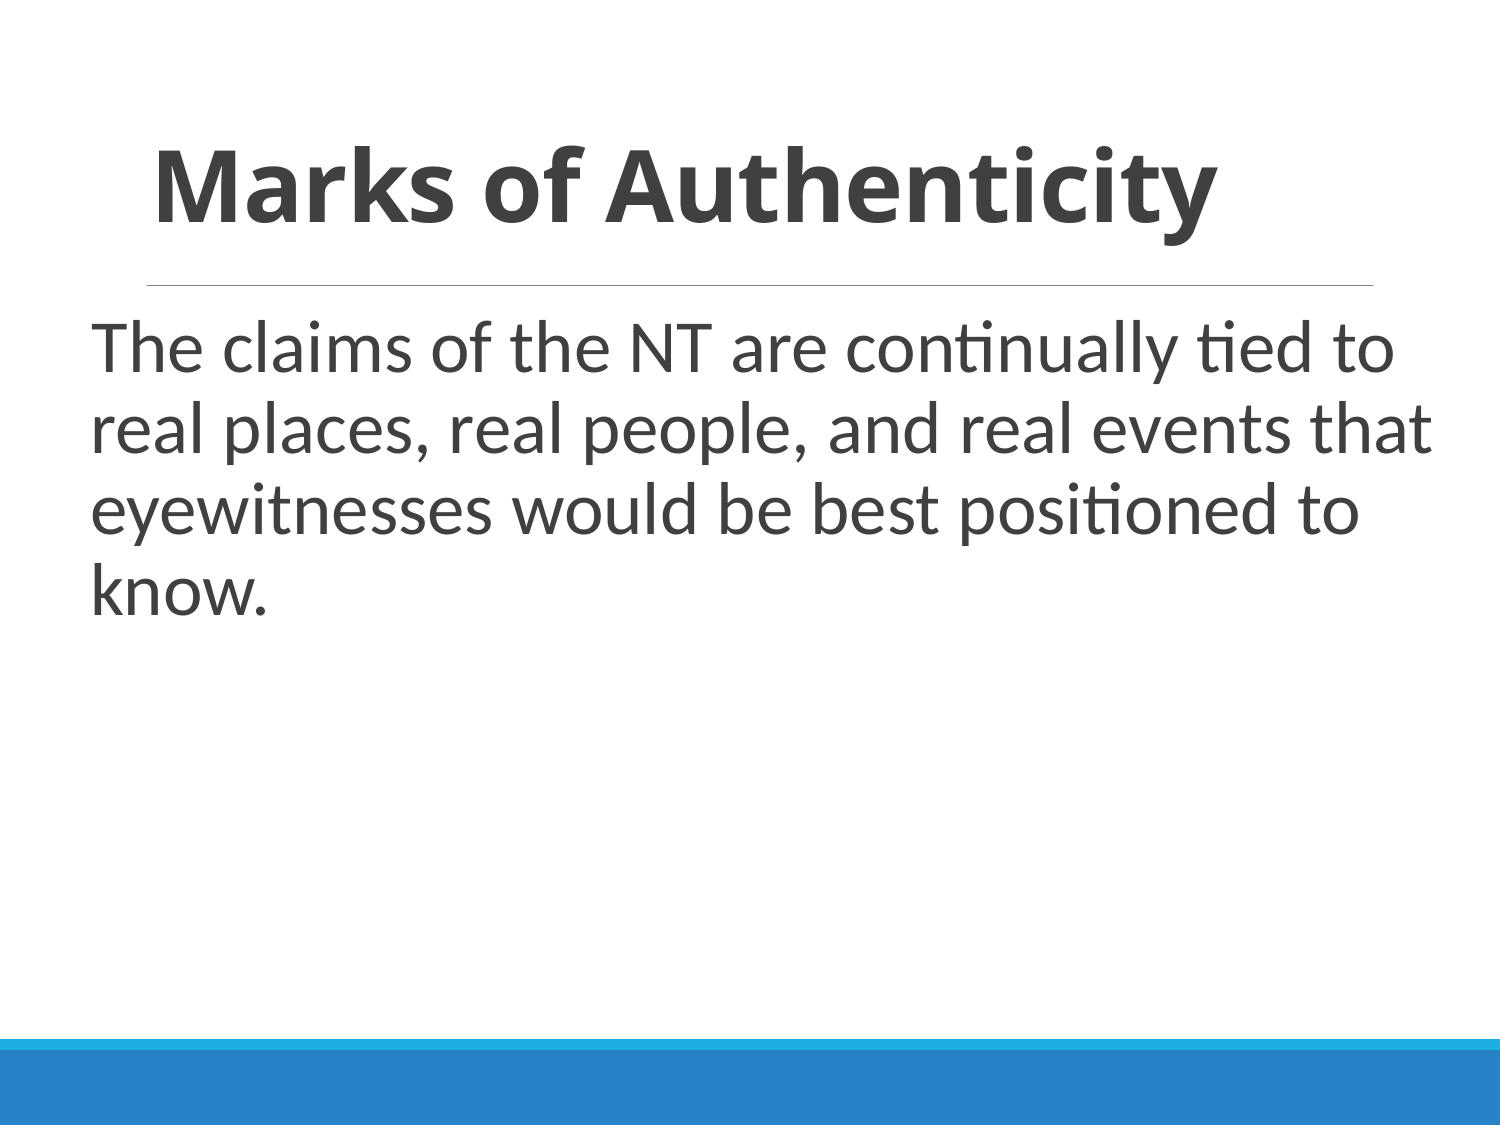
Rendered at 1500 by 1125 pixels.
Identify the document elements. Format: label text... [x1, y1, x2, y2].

list The claims of the NT are continually tied to real places, real people, and real events that eyewitnesses would be best positioned to know. [75, 299, 1450, 1005]
title Marks of Authenticity [135, 47, 1373, 250]
